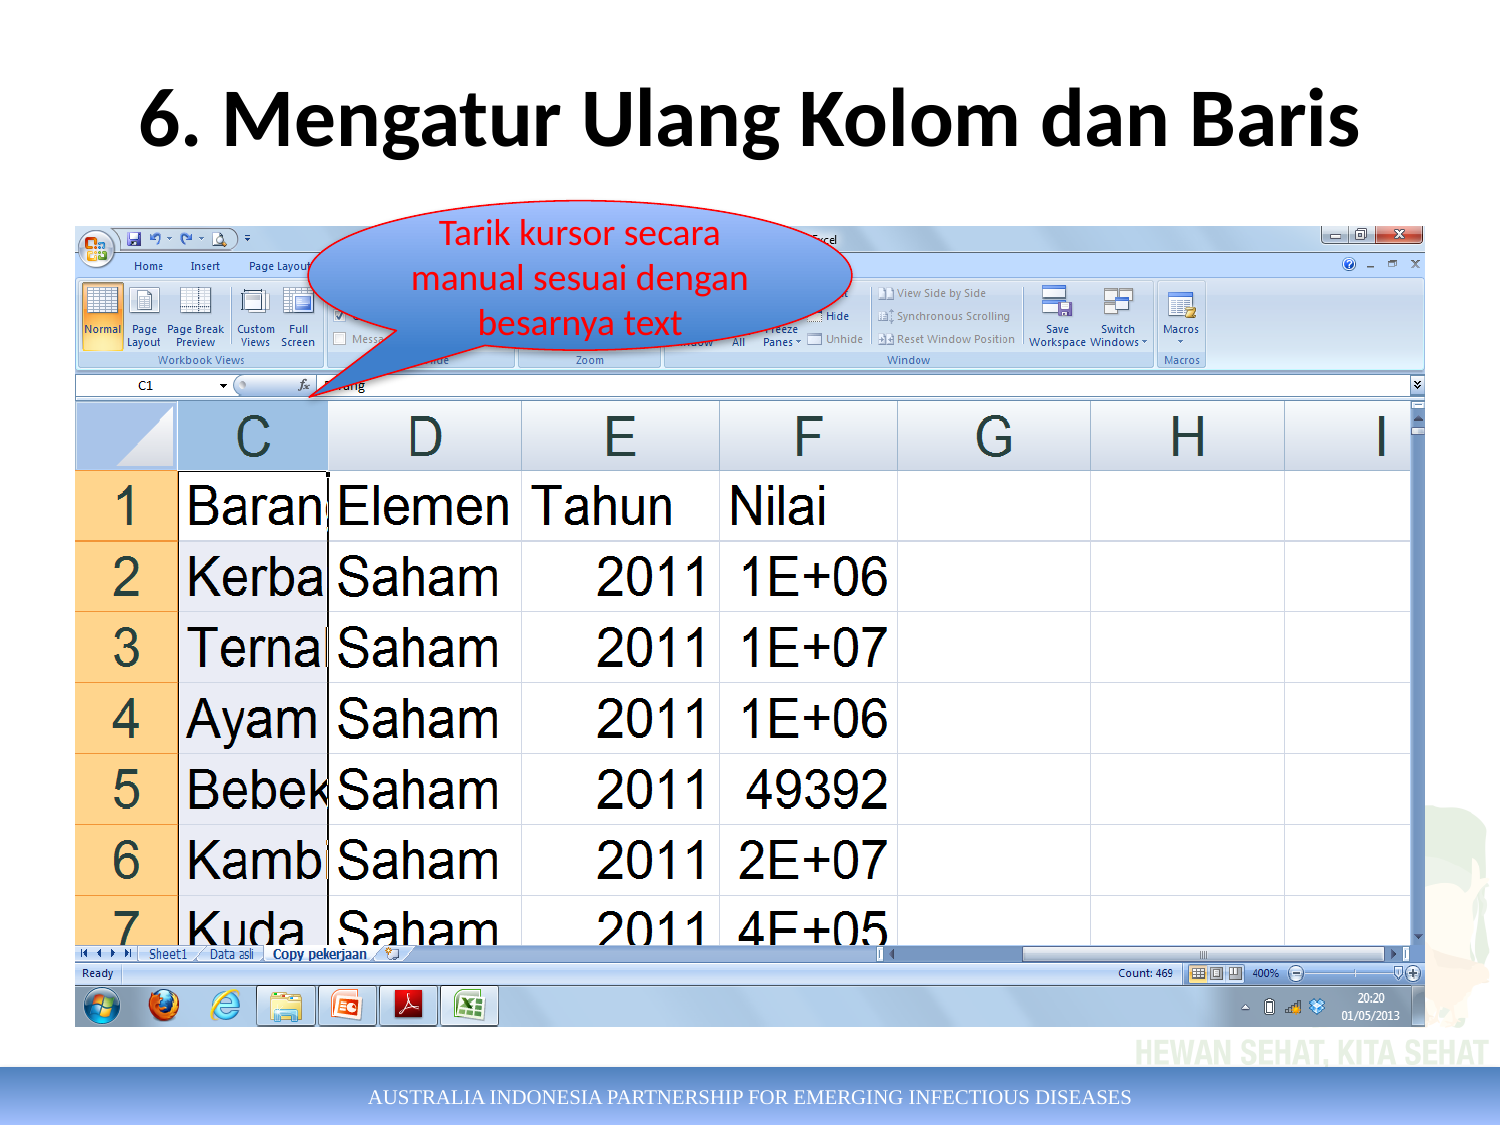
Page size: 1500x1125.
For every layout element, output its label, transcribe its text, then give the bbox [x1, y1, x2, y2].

title 6. Mengatur Ulang Kolom dan Baris [75, 0, 1425, 226]
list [74, 226, 1426, 1028]
text_box Tarik kursor secara manual sesuai dengan besarnya text [376, 199, 784, 225]
